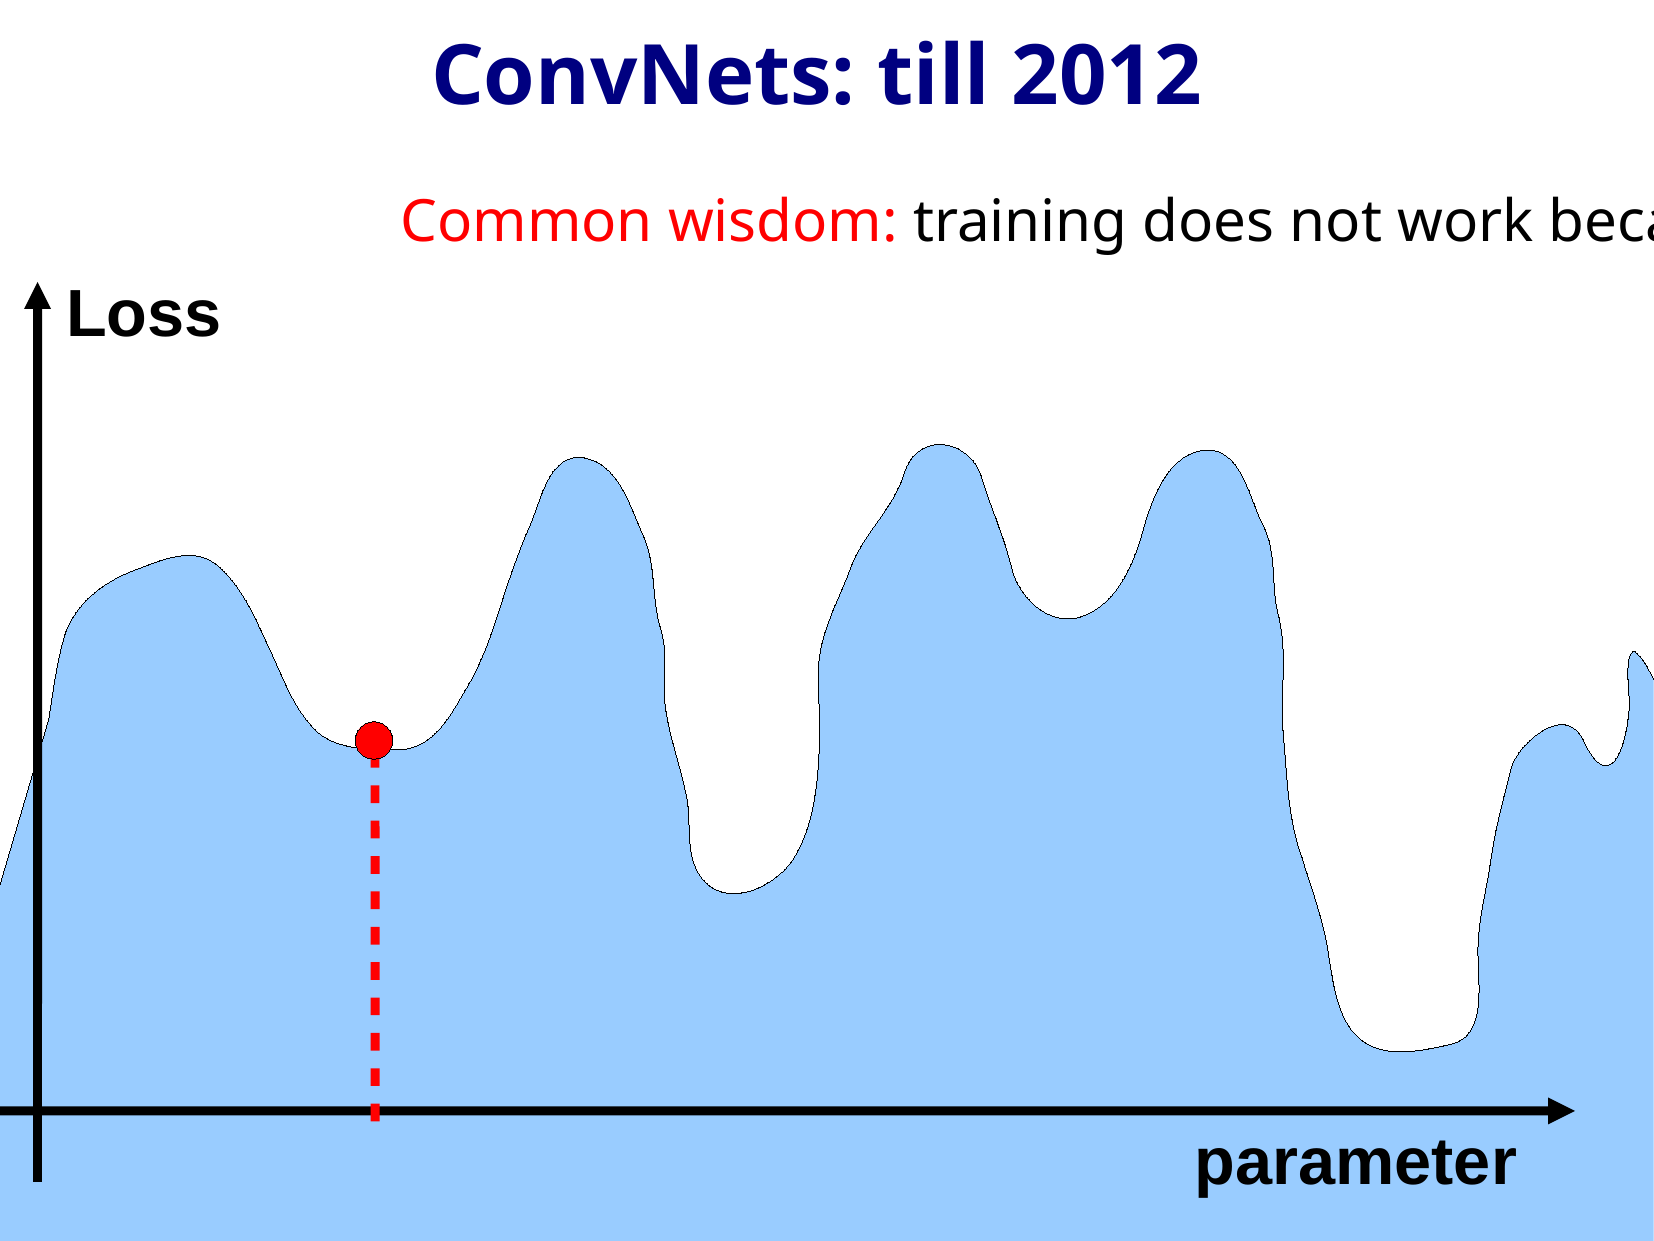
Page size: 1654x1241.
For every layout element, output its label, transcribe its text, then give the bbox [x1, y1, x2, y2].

text_box [31, 281, 44, 1110]
text_box parameter [1180, 1110, 1556, 1200]
text_box Loss [51, 262, 314, 353]
text_box Common wisdom: training does not work because we “get stuck in local minima” [385, 175, 1484, 342]
text_box [1556, 1104, 1576, 1118]
text_box [355, 721, 393, 760]
text_box [0, 444, 1654, 1241]
text_box ConvNets: till 2012 [10, 13, 1623, 137]
